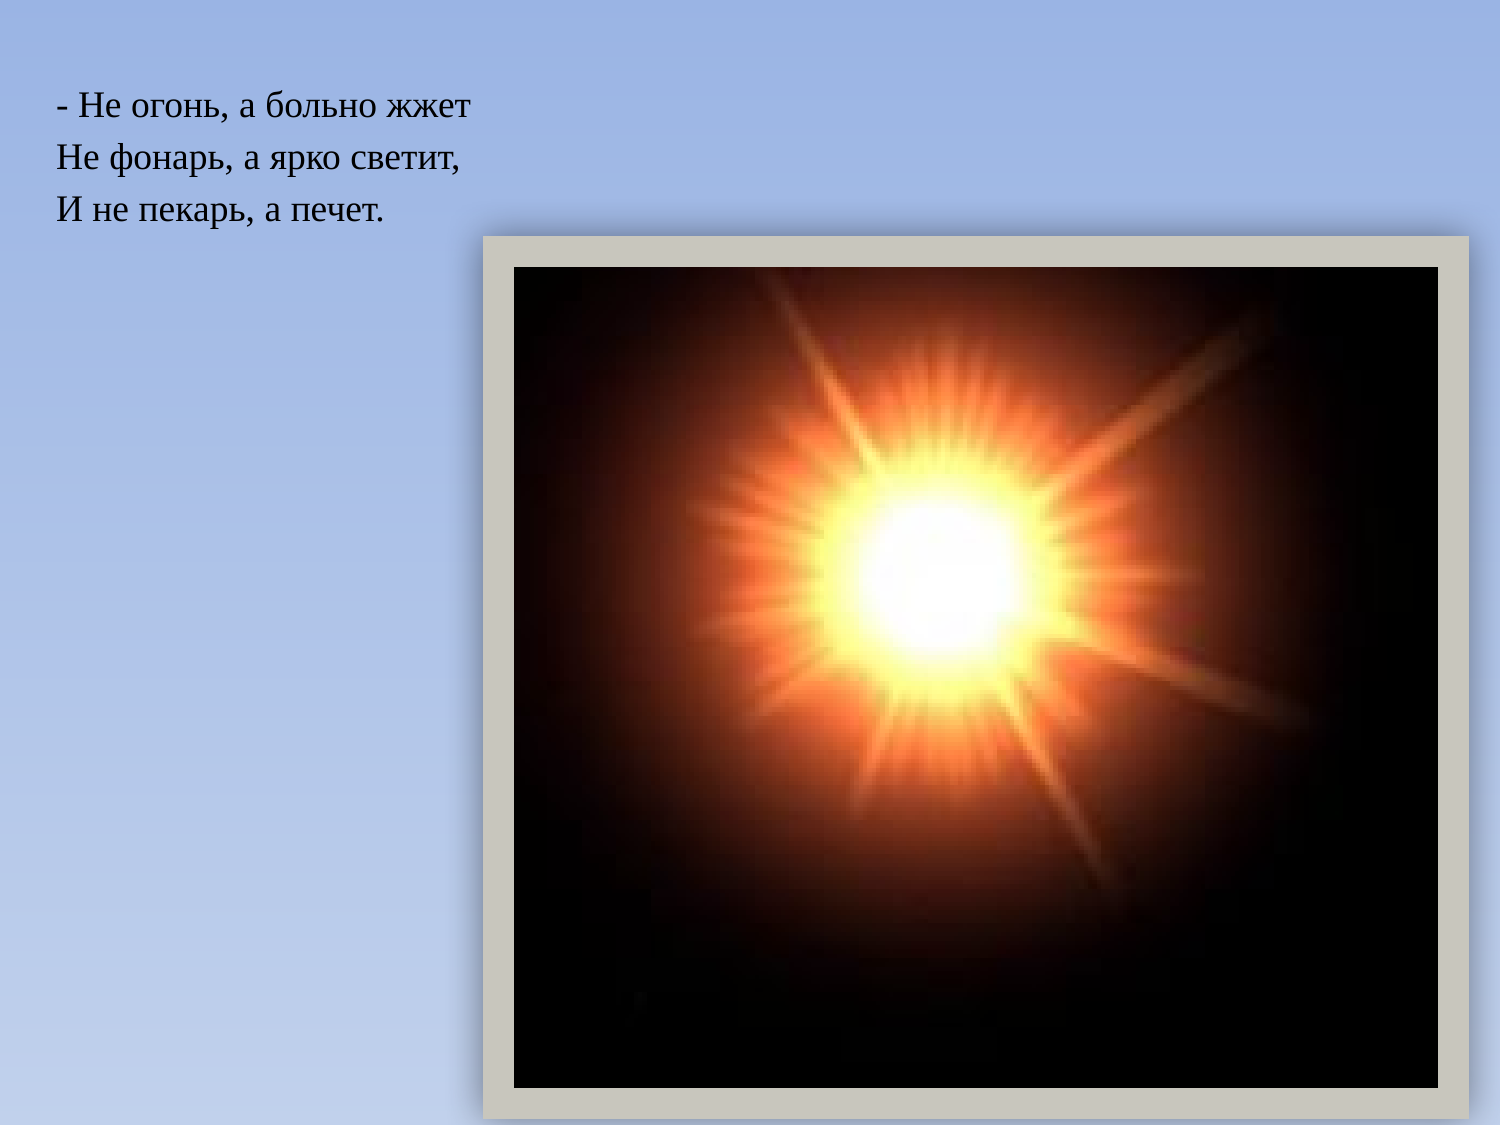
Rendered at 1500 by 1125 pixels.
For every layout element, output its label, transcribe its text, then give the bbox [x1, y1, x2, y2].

text_box - Не огонь, а больно жжет Не фонарь, а ярко светит, И не пекарь, а печет. [41, 66, 792, 237]
picture [513, 266, 1439, 1089]
